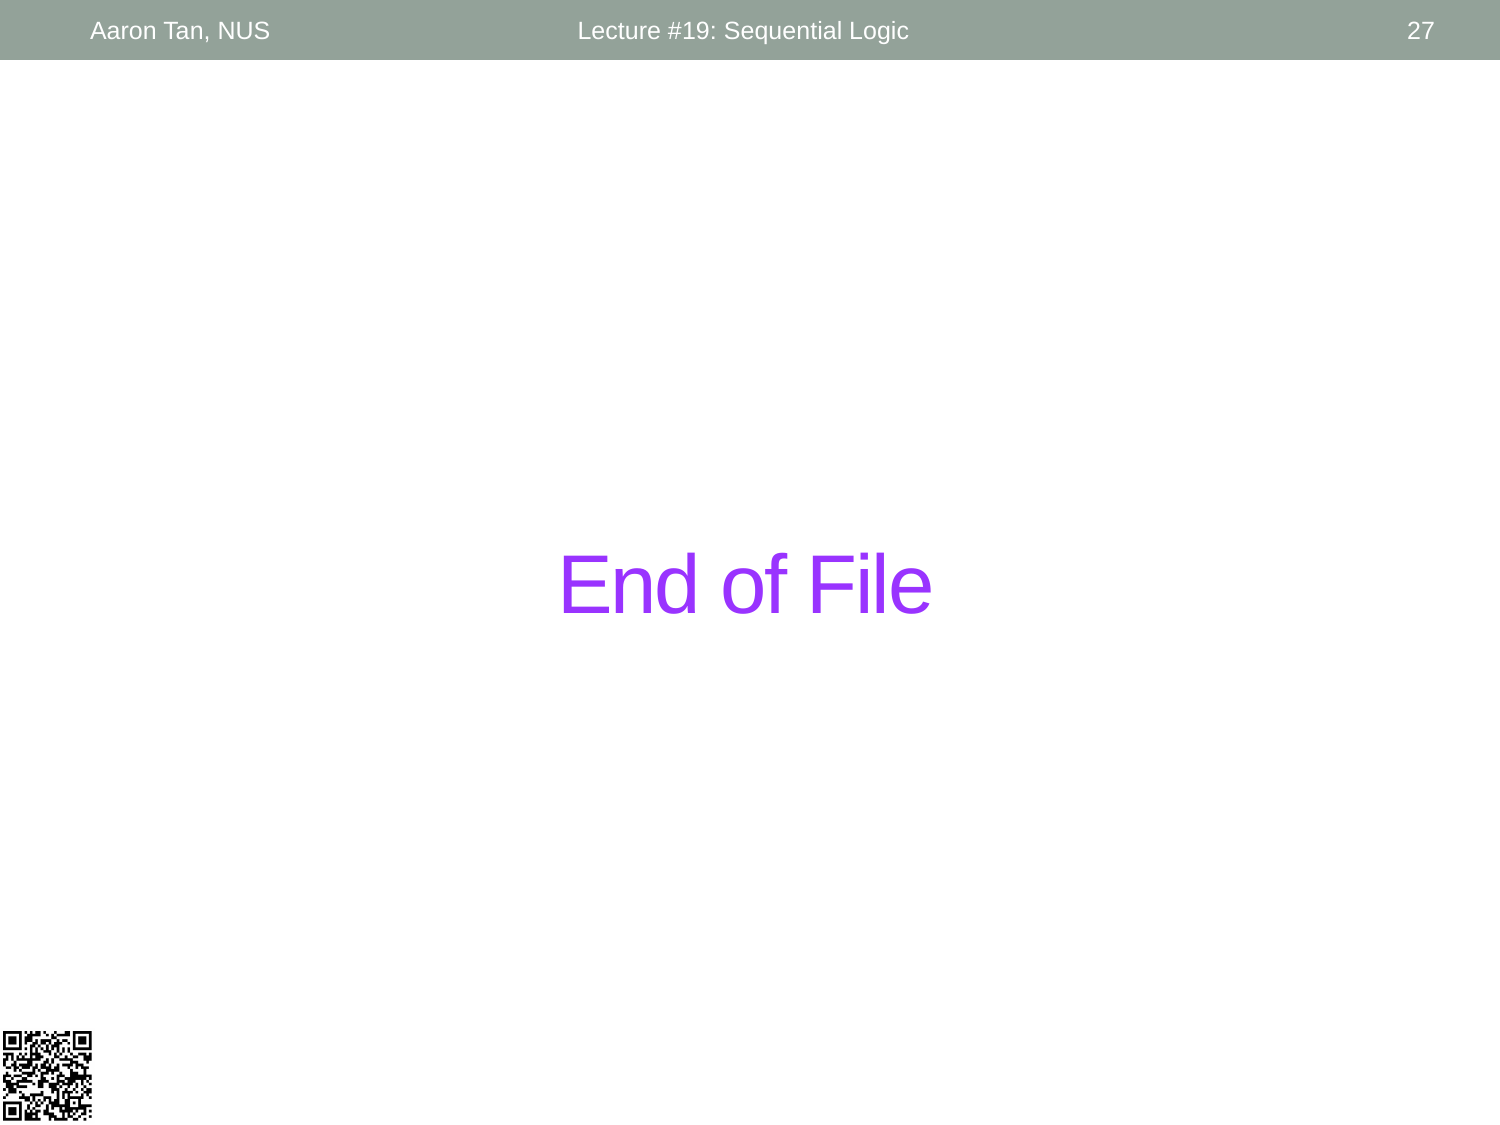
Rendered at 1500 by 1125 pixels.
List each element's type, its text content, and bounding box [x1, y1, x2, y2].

footer Lecture #19: Sequential Logic [562, 3, 1238, 57]
picture [0, 1028, 95, 1124]
slide_number 27 [1308, 3, 1450, 57]
slide_number Aaron Tan, NUS [75, 3, 550, 57]
title End of File [192, 486, 1300, 674]
